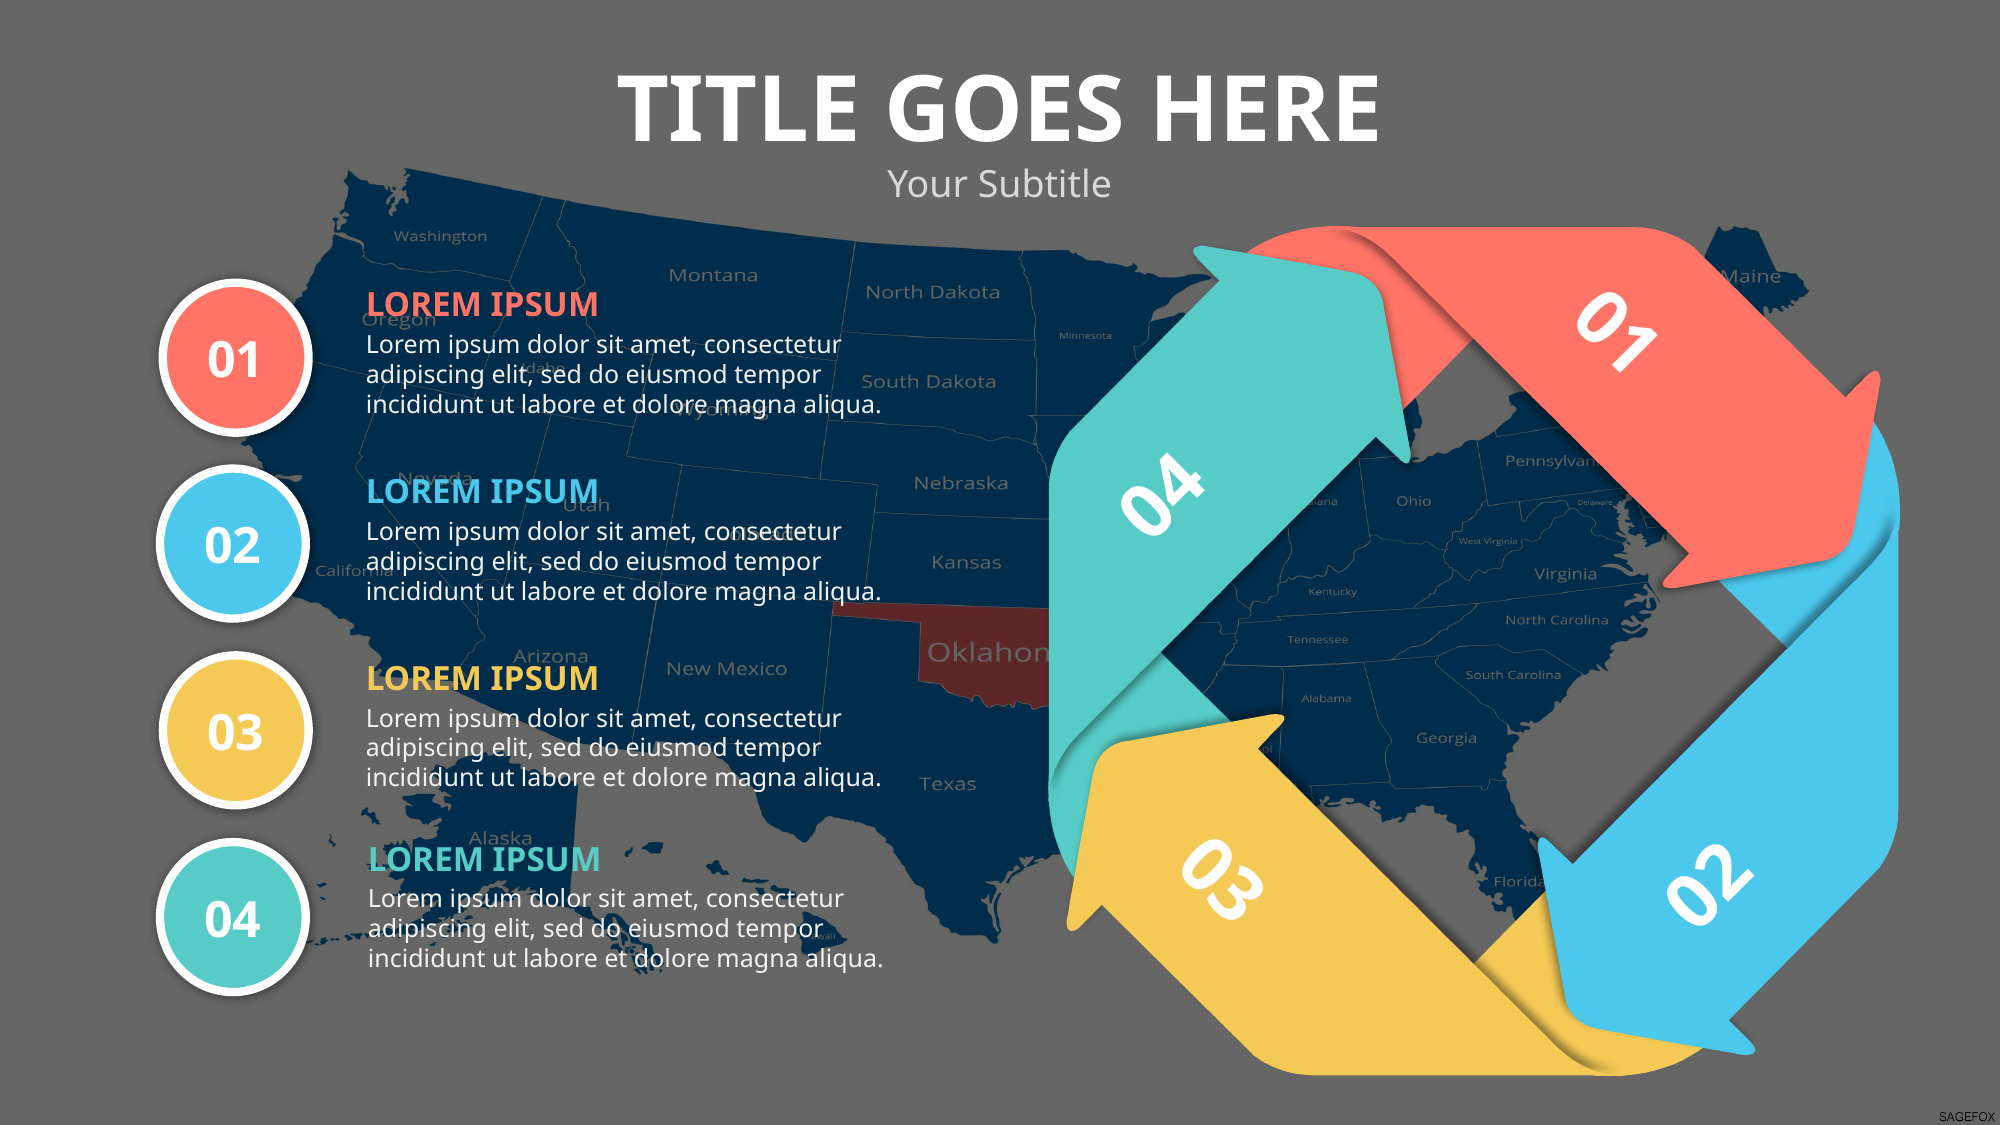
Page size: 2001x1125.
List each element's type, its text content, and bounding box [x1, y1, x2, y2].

picture [0, 0, 2001, 1125]
text_box 01 [1503, 213, 1737, 447]
text_box [1324, 227, 1881, 589]
text_box LOREM IPSUM Lorem ipsum dolor sit amet, consectetur adipiscing elit, sed do eiusmod tempor incididunt ut labore et dolore magna aliqua. [353, 830, 954, 981]
text_box LOREM IPSUM Lorem ipsum dolor sit amet, consectetur adipiscing elit, sed do eiusmod tempor incididunt ut labore et dolore magna aliqua. [351, 462, 952, 613]
text_box [1726, 423, 1901, 639]
text_box [1538, 499, 1899, 1056]
text_box [1048, 245, 1411, 802]
text_box 03 [1108, 761, 1342, 995]
text_box [1066, 714, 1624, 1076]
picture [1936, 1111, 1997, 1125]
text_box 04 [159, 842, 306, 993]
text_box [1250, 226, 1465, 403]
text_box LOREM IPSUM Lorem ipsum dolor sit amet, consectetur adipiscing elit, sed do eiusmod tempor incididunt ut labore et dolore magna aliqua. [351, 275, 952, 426]
text_box LOREM IPSUM Lorem ipsum dolor sit amet, consectetur adipiscing elit, sed do eiusmod tempor incididunt ut labore et dolore magna aliqua. [351, 649, 952, 800]
text_box 04 [1043, 377, 1277, 611]
text_box [1482, 899, 1700, 1076]
text_box 03 [162, 655, 309, 806]
text_box 02 [1588, 766, 1822, 1000]
text_box TITLE GOES HERE Your Subtitle [548, 42, 1452, 212]
text_box [1049, 661, 1223, 874]
text_box 01 [162, 282, 309, 433]
text_box 02 [159, 468, 306, 619]
